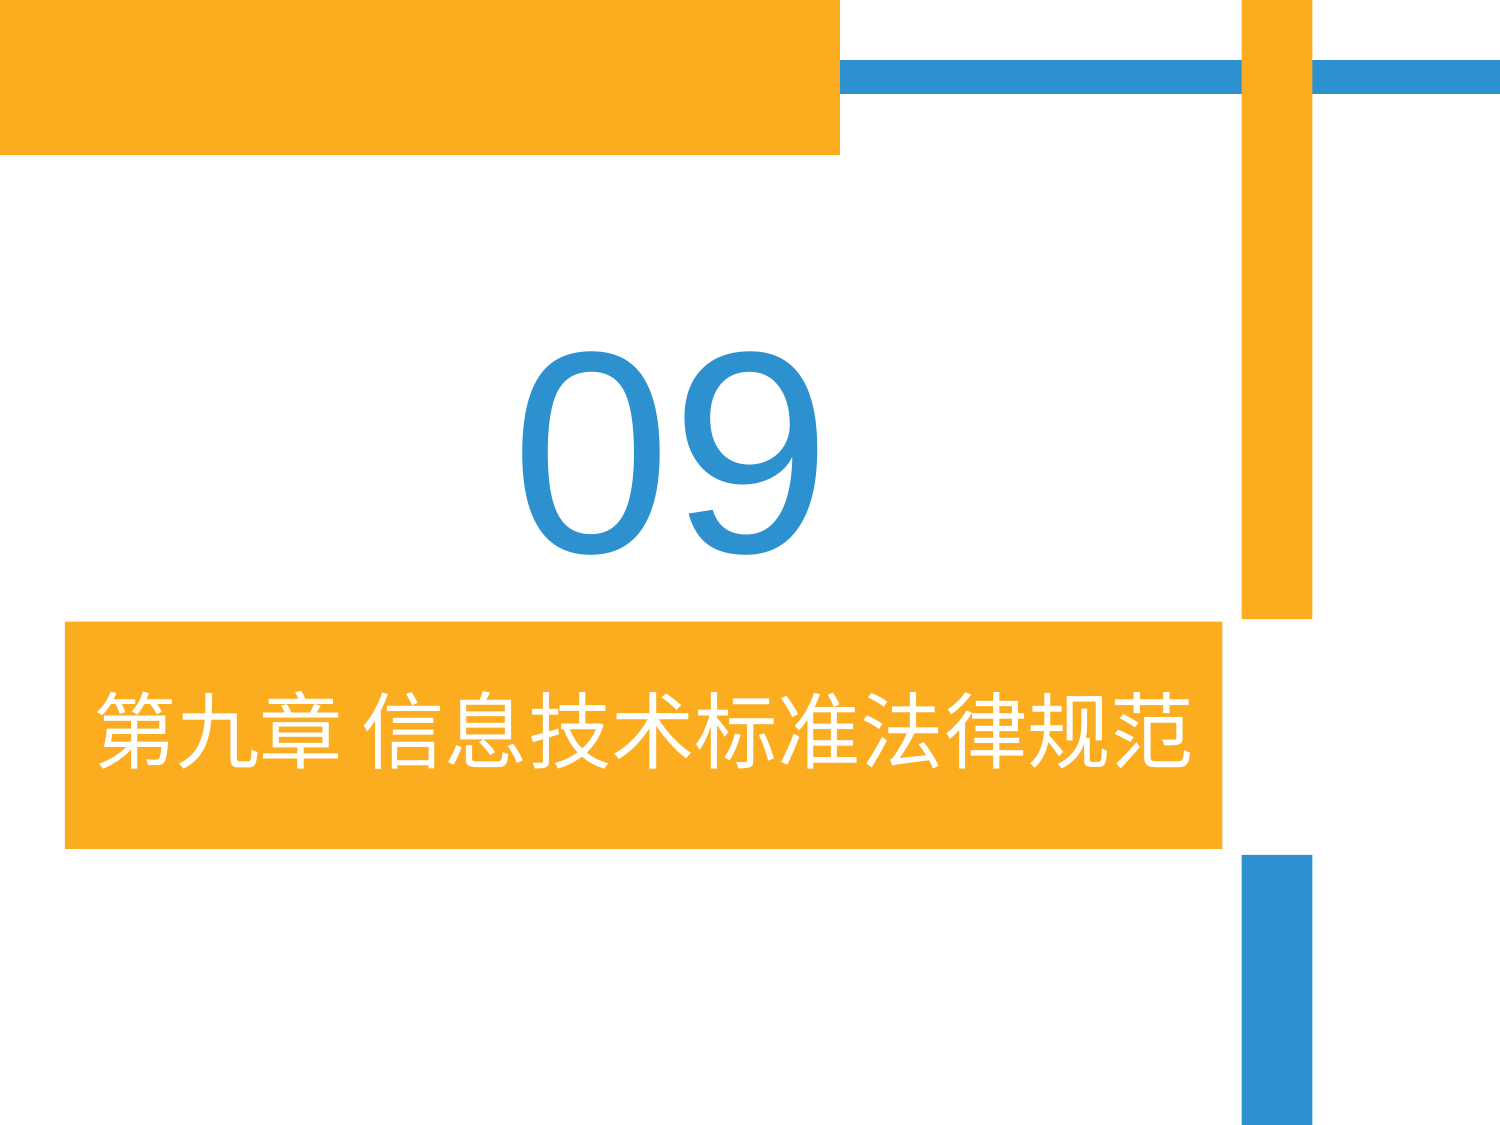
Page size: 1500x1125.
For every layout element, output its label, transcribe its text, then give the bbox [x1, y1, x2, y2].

text_box 09 [102, 280, 1242, 527]
picture [0, 0, 1500, 1125]
title 第九章 信息技术标准法律规范 [64, 621, 1223, 849]
